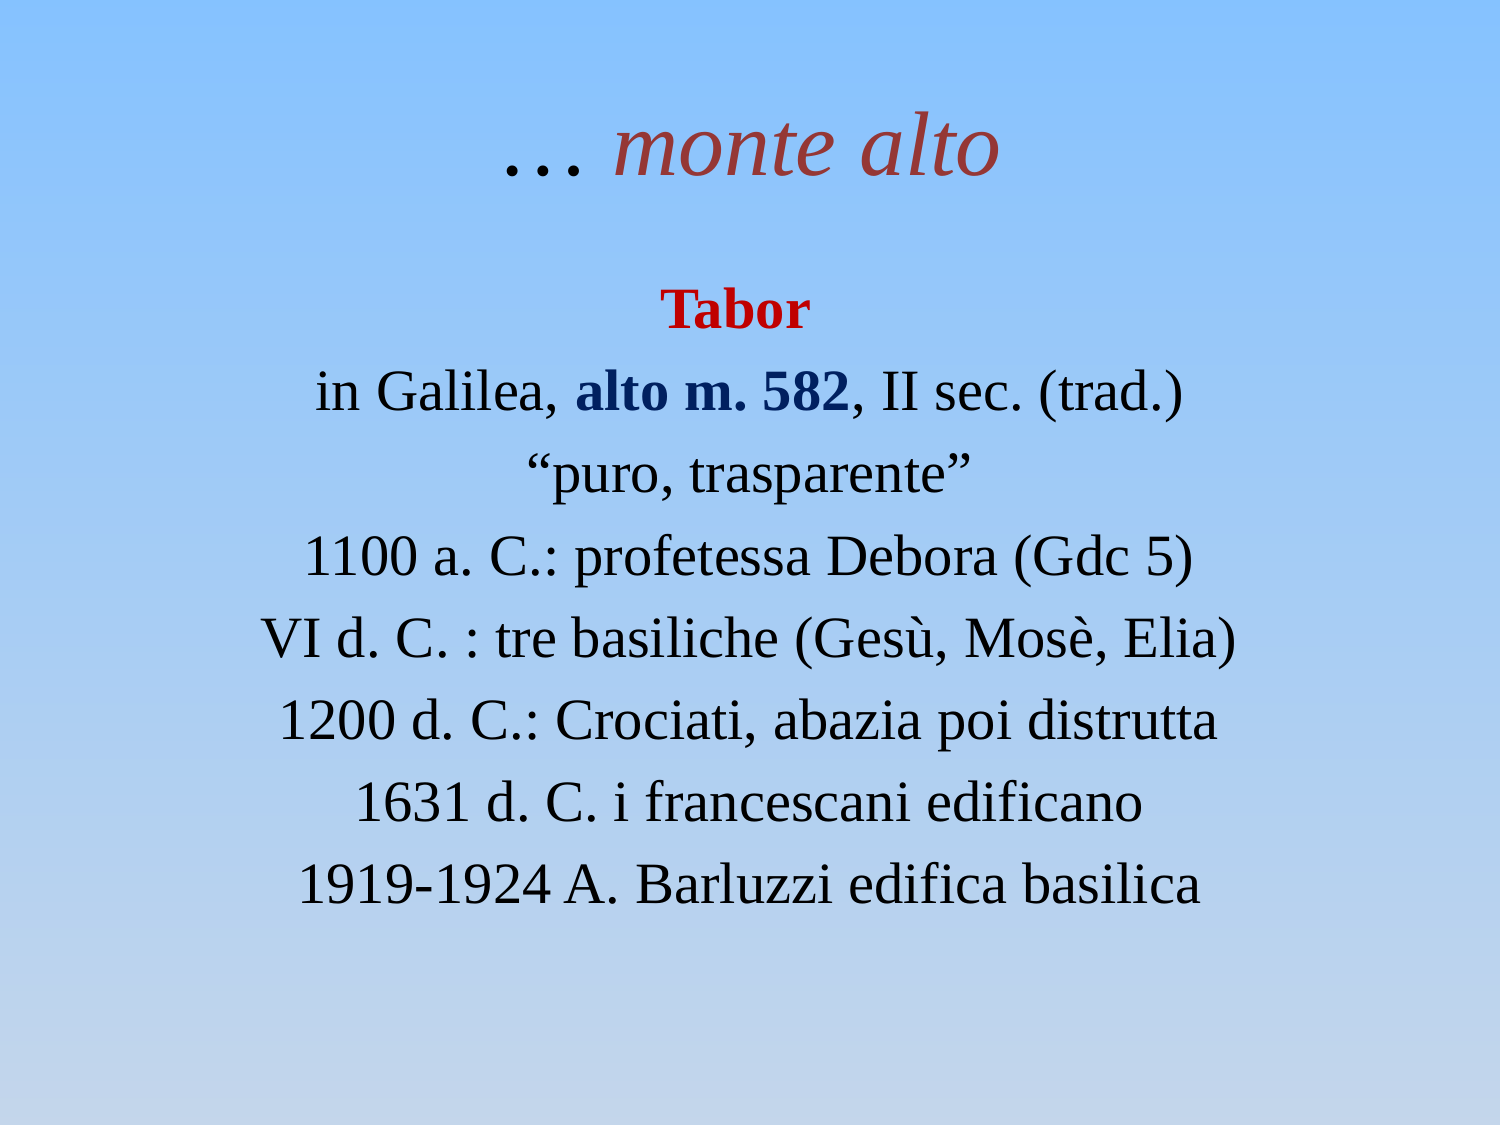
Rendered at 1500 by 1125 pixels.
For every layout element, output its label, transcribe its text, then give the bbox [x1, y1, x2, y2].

title … monte alto [75, 45, 1425, 233]
list Tabor in Galilea, alto m. 582, II sec. (trad.) “puro, trasparente” 1100 a. C.: profetessa Debora (Gdc 5) VI d. C. : tre basiliche (Gesù, Mosè, Elia) 1200 d. C.: Crociati, abazia poi distrutta 1631 d. C. i francescani edificano 1919-1924 A. Barluzzi edifica basilica [75, 262, 1425, 1005]
